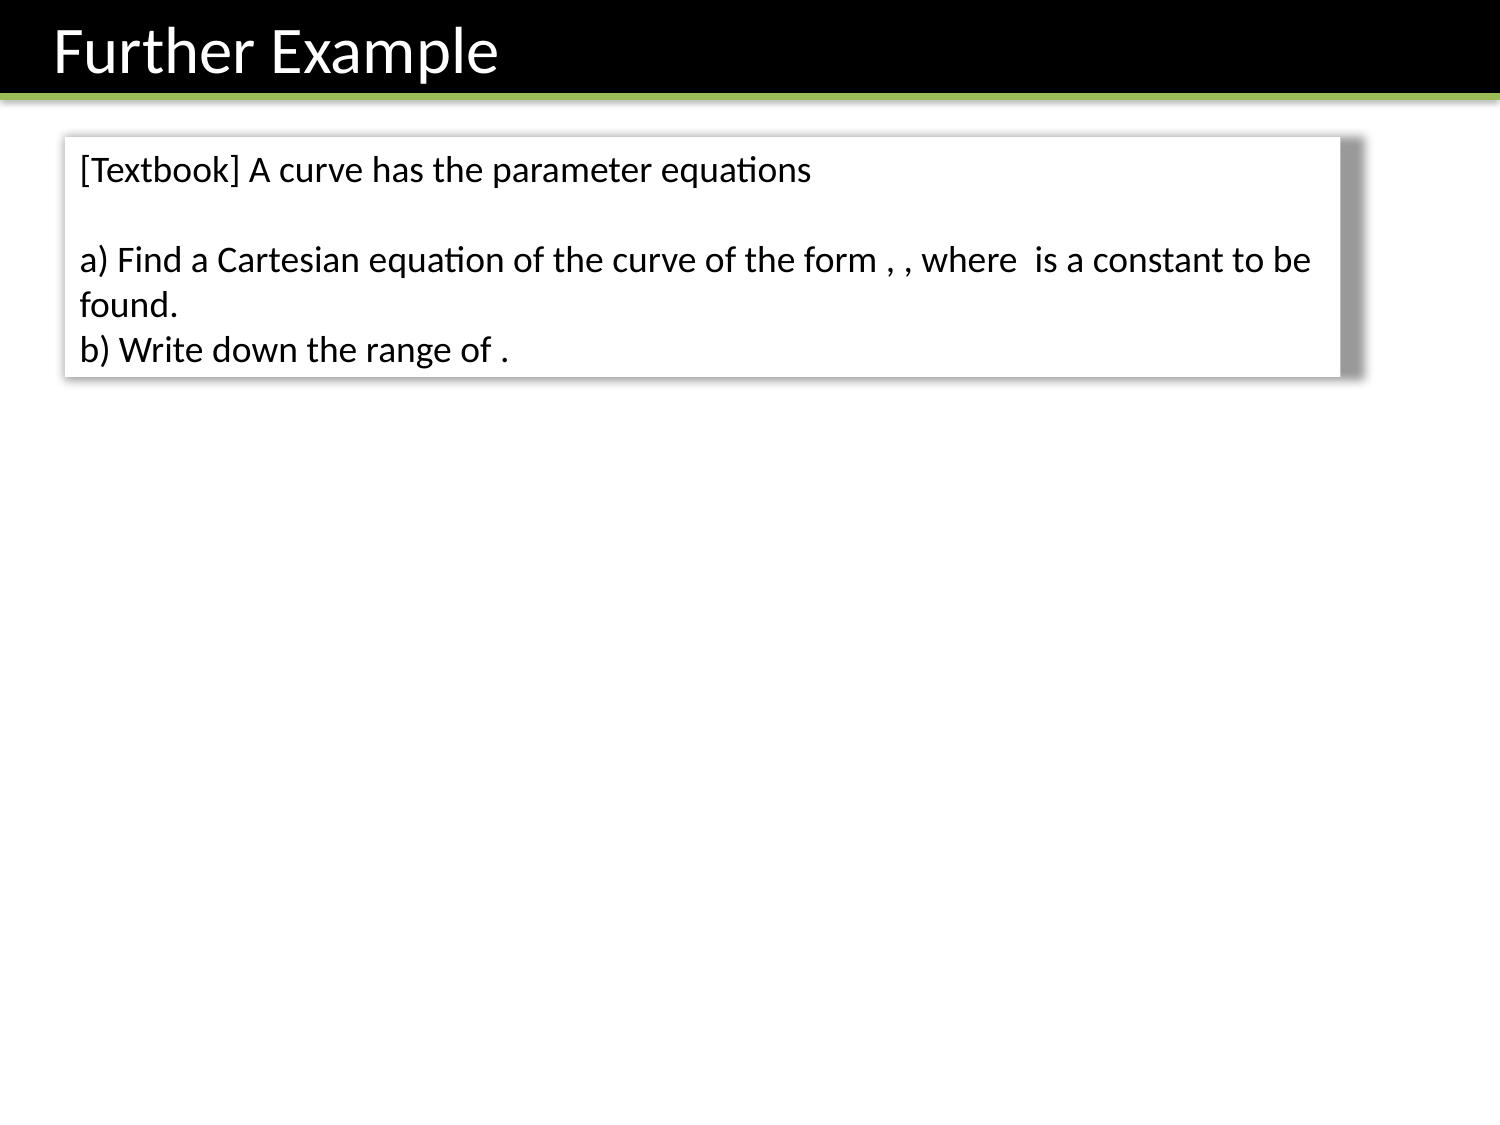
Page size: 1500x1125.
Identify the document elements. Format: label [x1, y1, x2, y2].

text_box [0, 0, 1500, 99]
